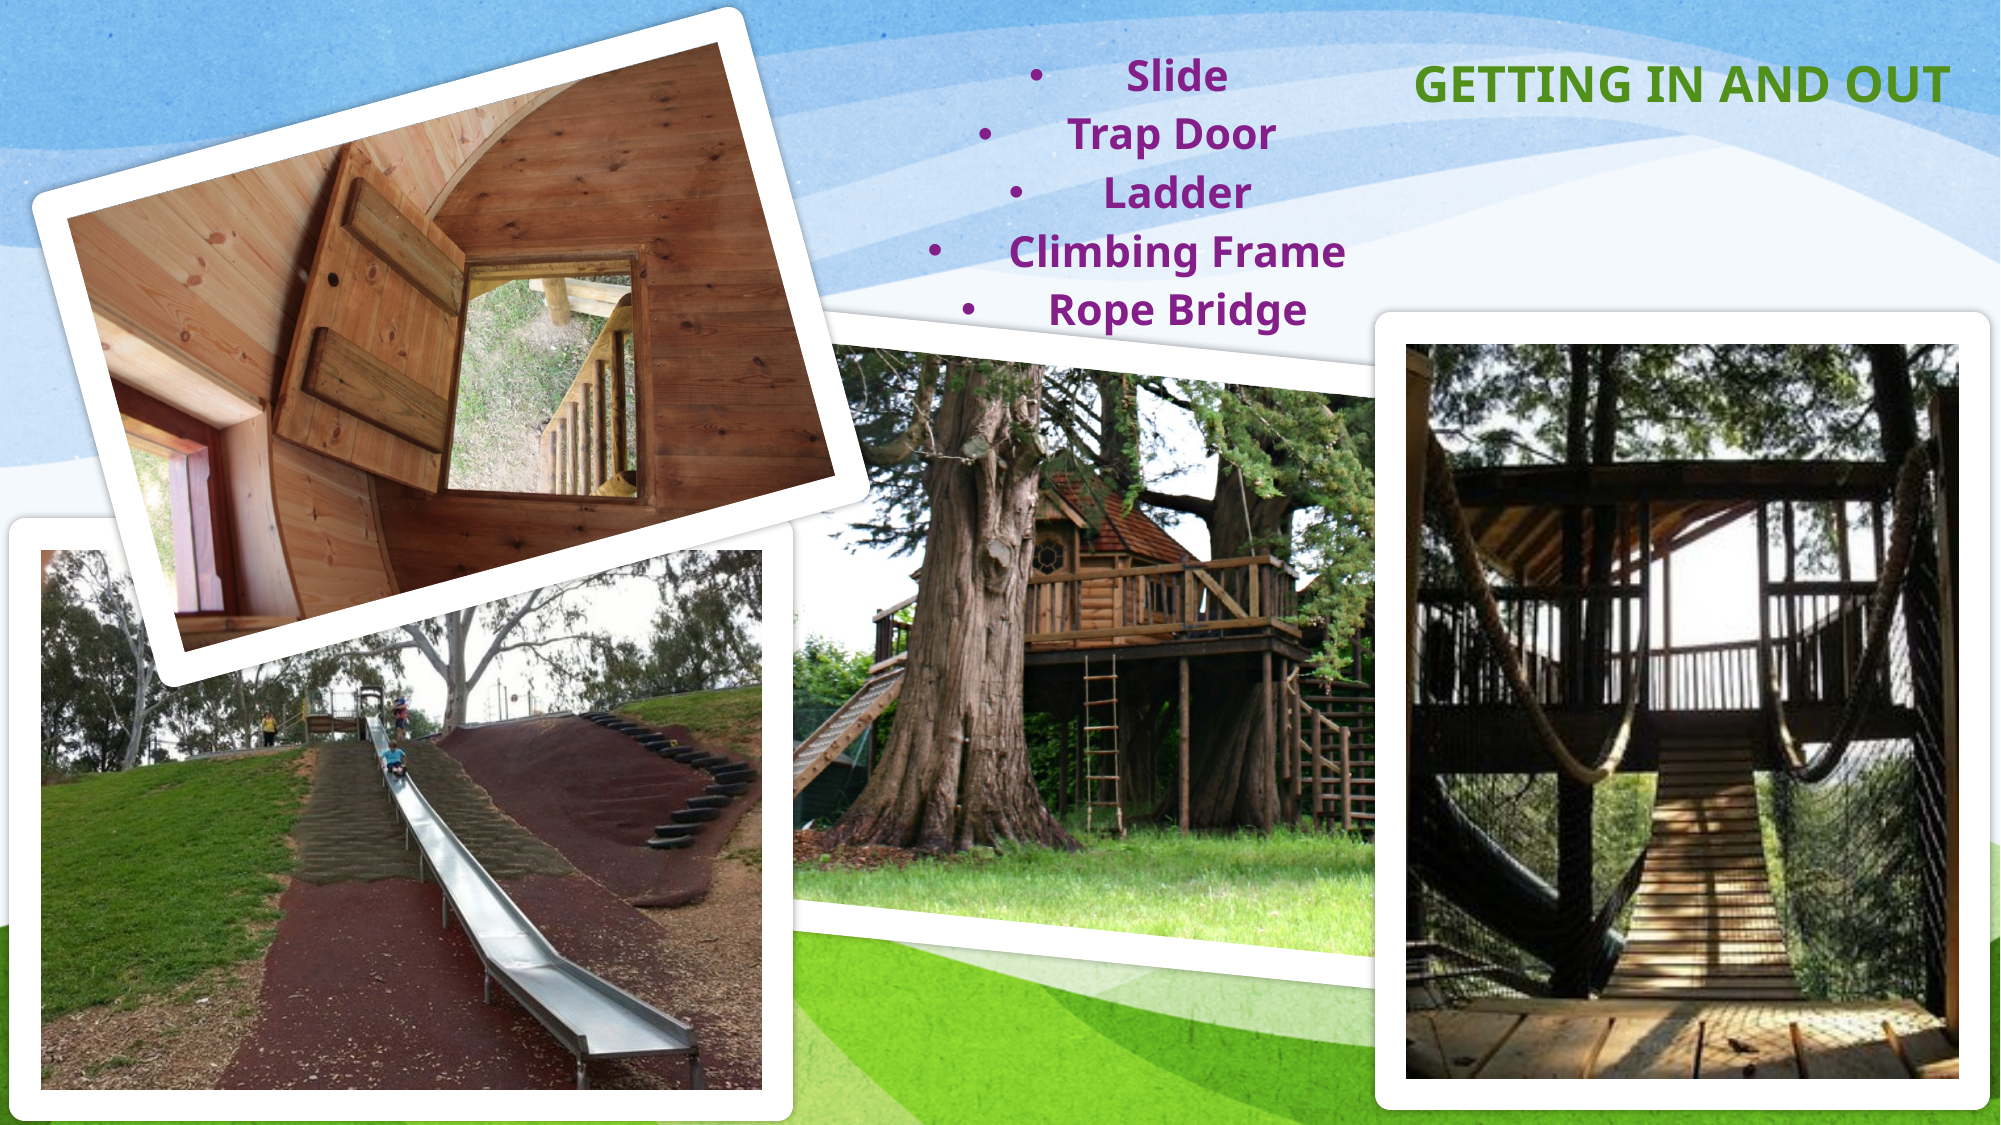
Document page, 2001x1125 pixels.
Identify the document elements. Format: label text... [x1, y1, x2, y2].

picture [0, 0, 2001, 1125]
text_box GETTING IN AND OUT [1545, 41, 1967, 191]
text_box Slide Trap Door Ladder Climbing Frame Rope Bridge [762, 37, 1545, 347]
